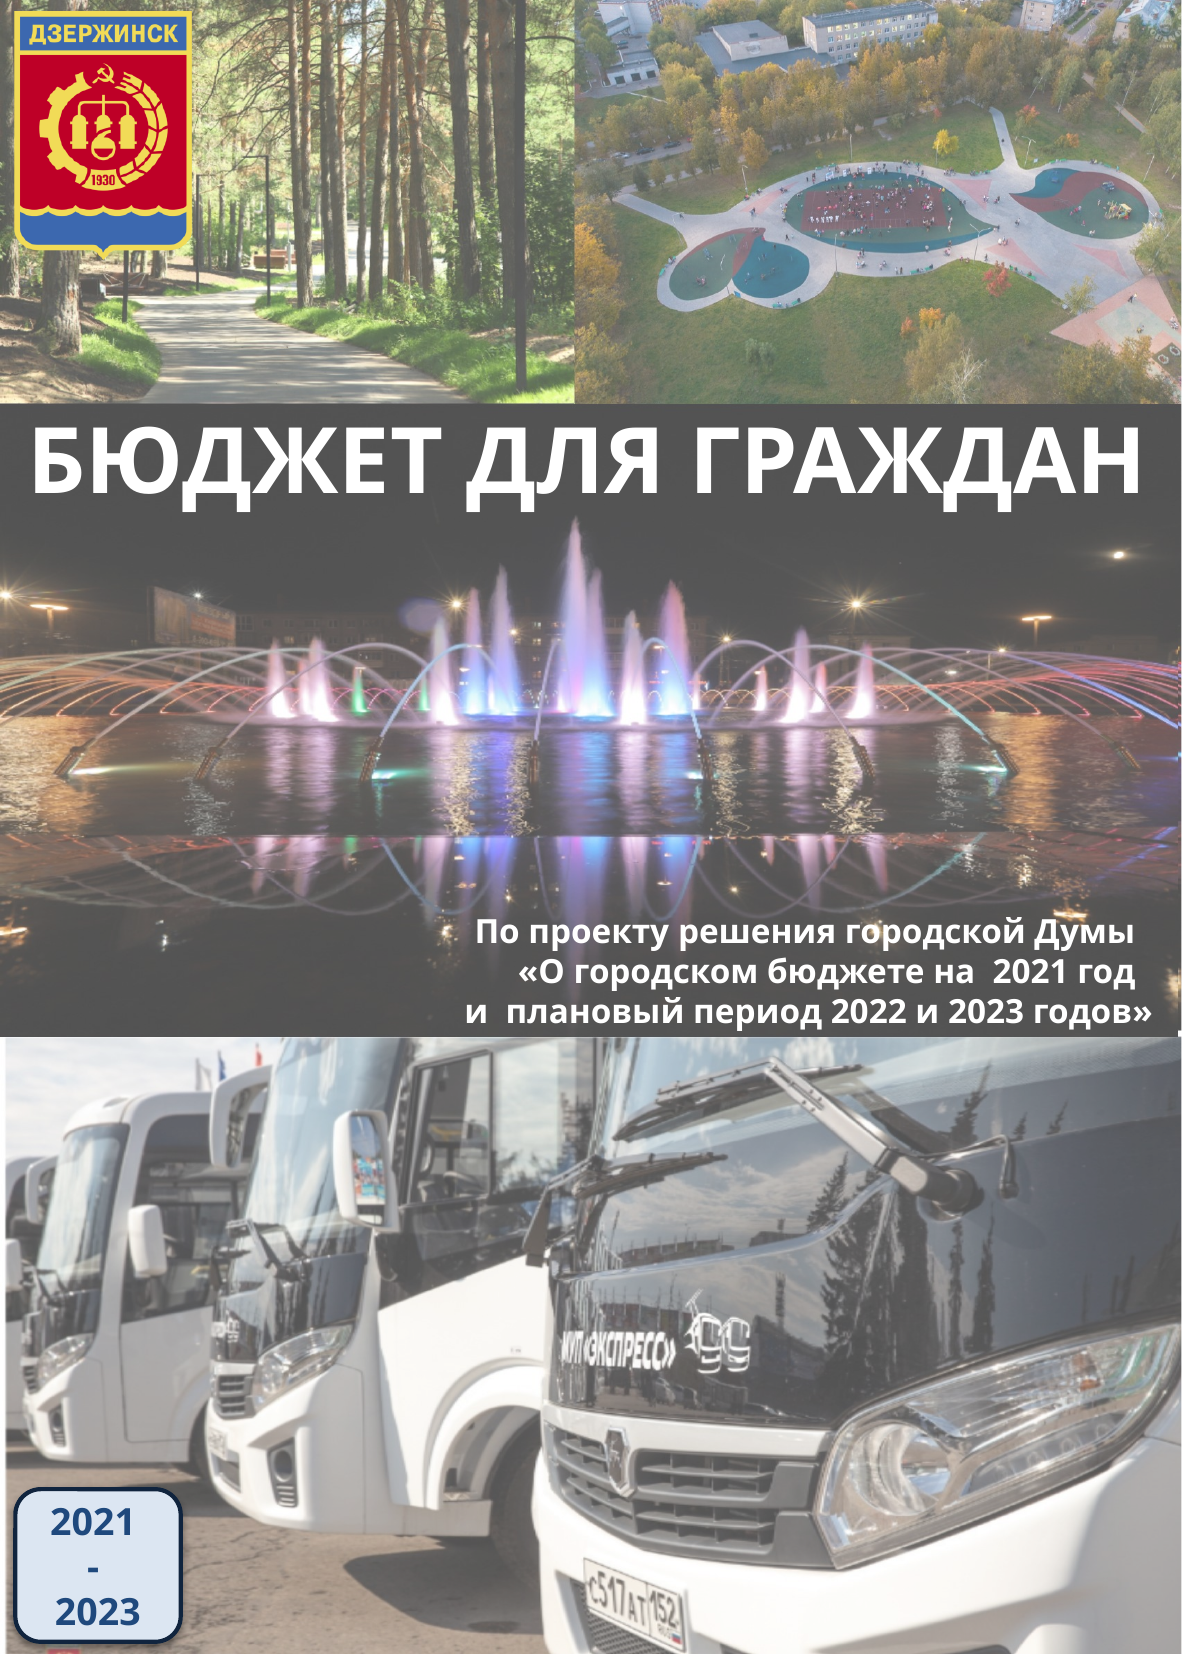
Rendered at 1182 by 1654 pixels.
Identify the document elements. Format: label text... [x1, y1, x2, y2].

picture [14, 11, 192, 260]
text_box БЮДЖЕТ ДЛЯ ГРАЖДАН [15, 366, 1154, 512]
text_box По проекту решения городской Думы «О городском бюджете на 2021 год и плановый период 2022 и 2023 годов» [375, 910, 1154, 1040]
text_box 2021 - 2023 [13, 1487, 183, 1644]
table_cell [0, 0, 1182, 1654]
